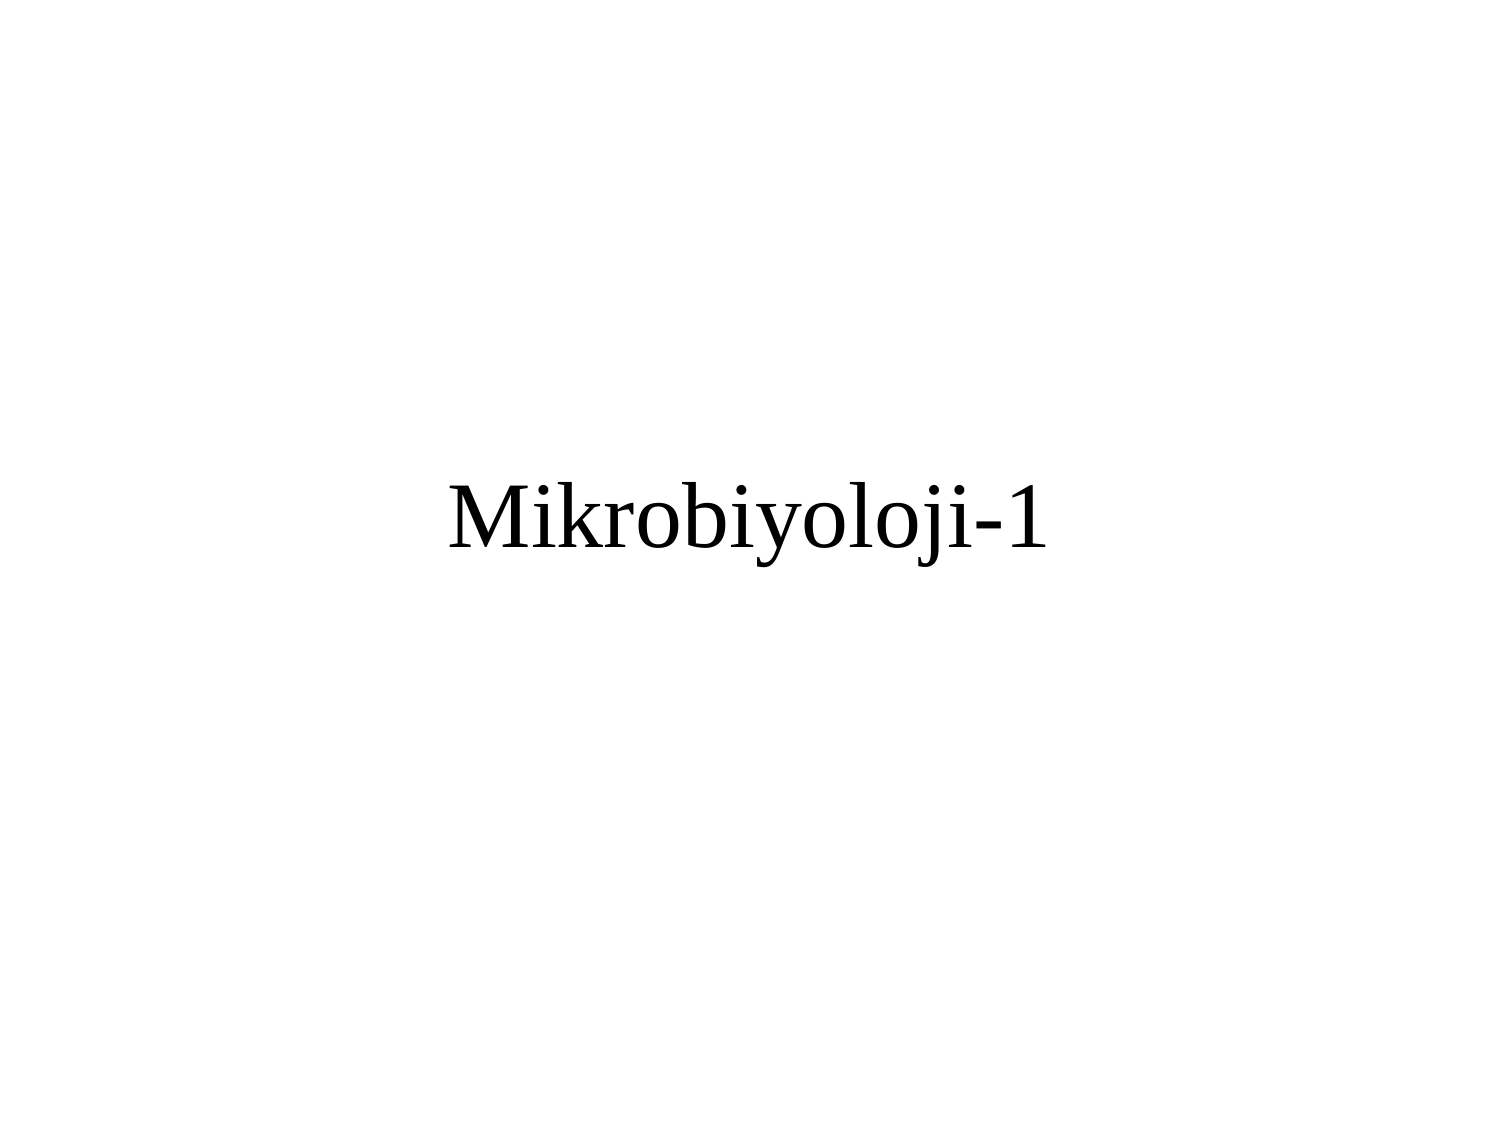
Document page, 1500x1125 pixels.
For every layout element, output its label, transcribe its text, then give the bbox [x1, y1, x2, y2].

title Mikrobiyoloji-1 [187, 444, 1313, 576]
